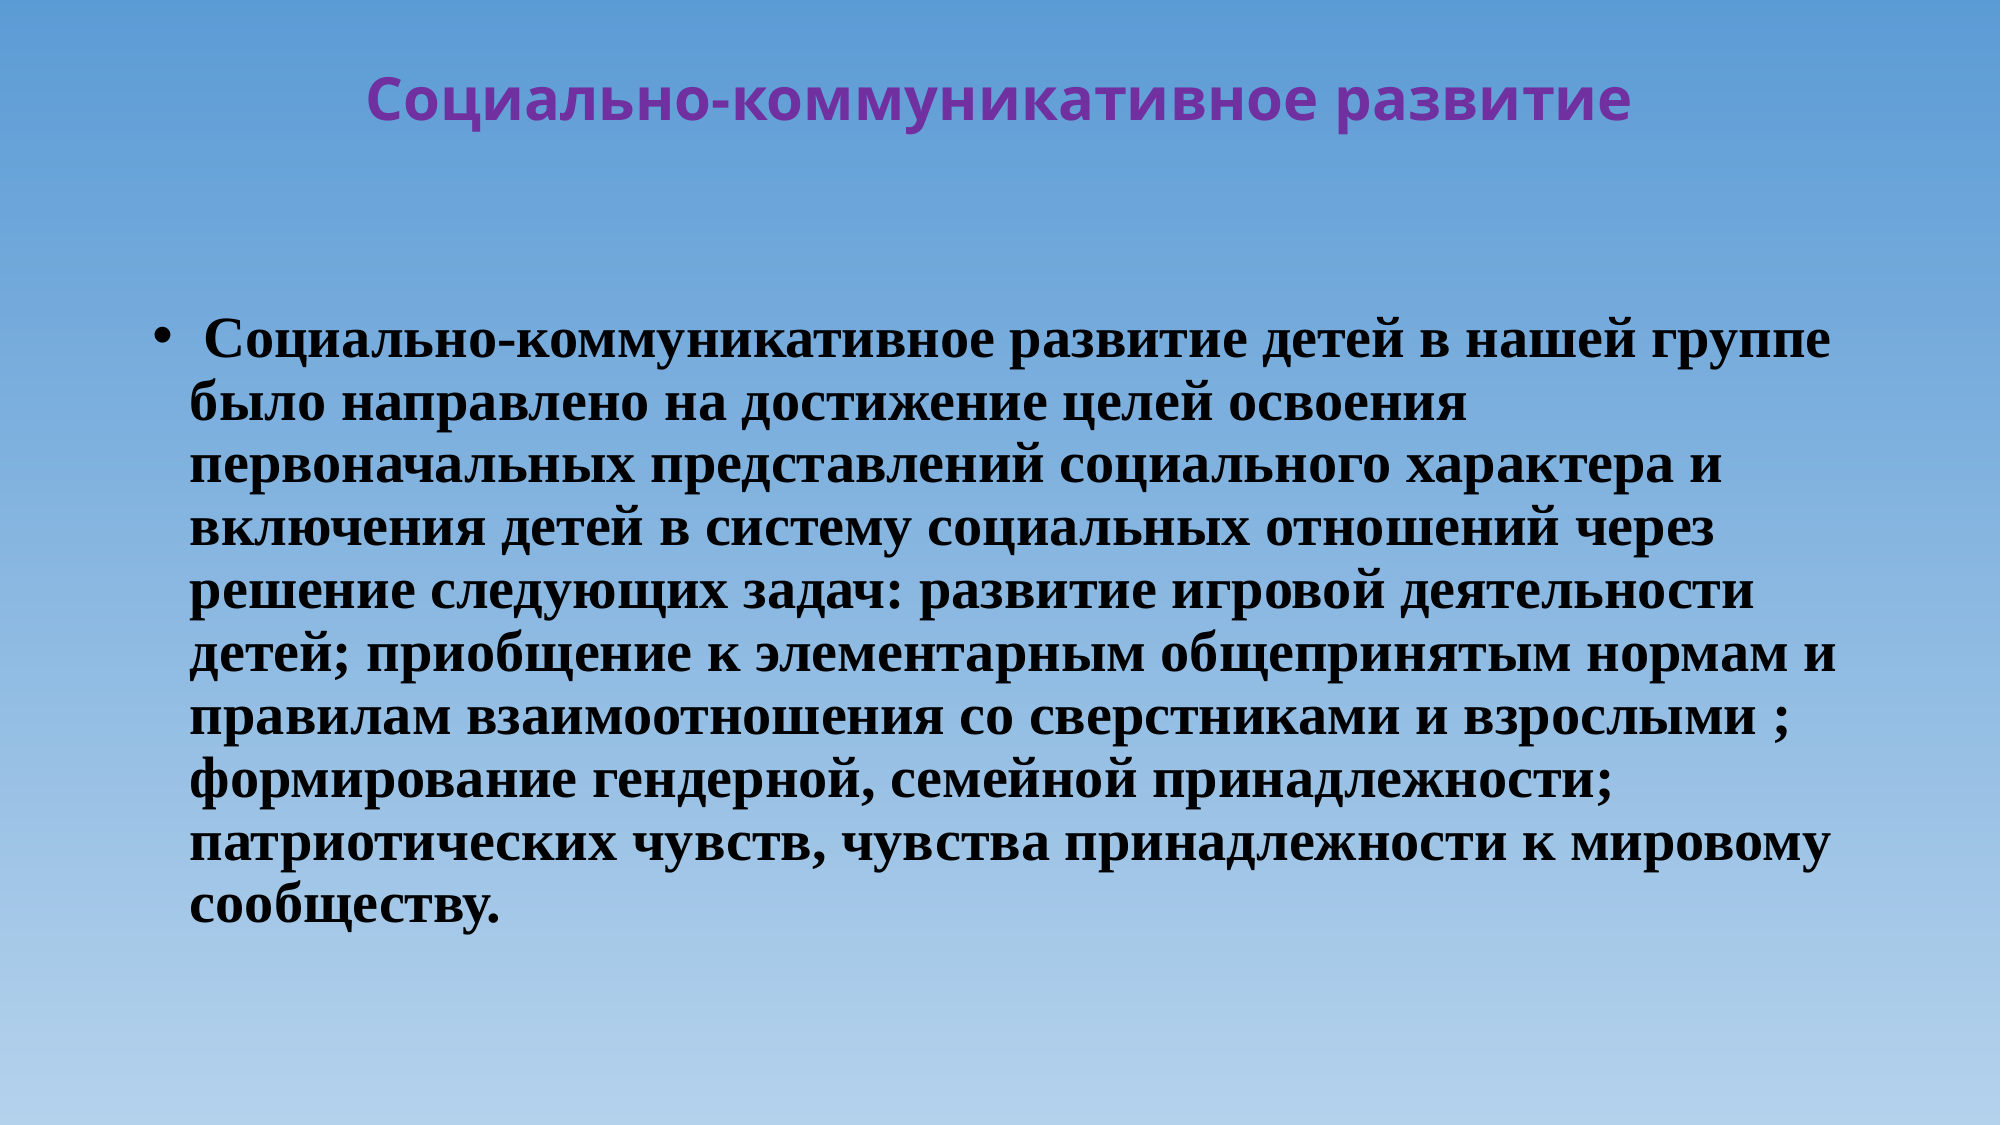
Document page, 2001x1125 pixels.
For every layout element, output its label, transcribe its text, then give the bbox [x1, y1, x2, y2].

title Социально-коммуникативное развитие [137, 59, 1863, 278]
list Социально-коммуникативное развитие детей в нашей группе было направлено на достижение целей освоения первоначальных представлений социального характера и включения детей в систему социальных отношений через решение следующих задач: развитие игровой деятельности детей; приобщение к элементарным общепринятым нормам и правилам взаимоотношения со сверстниками и взрослыми ; формирование гендерной, семейной принадлежности; патриотических чувств, чувства принадлежности к мировому сообществу. [137, 299, 1863, 1014]
